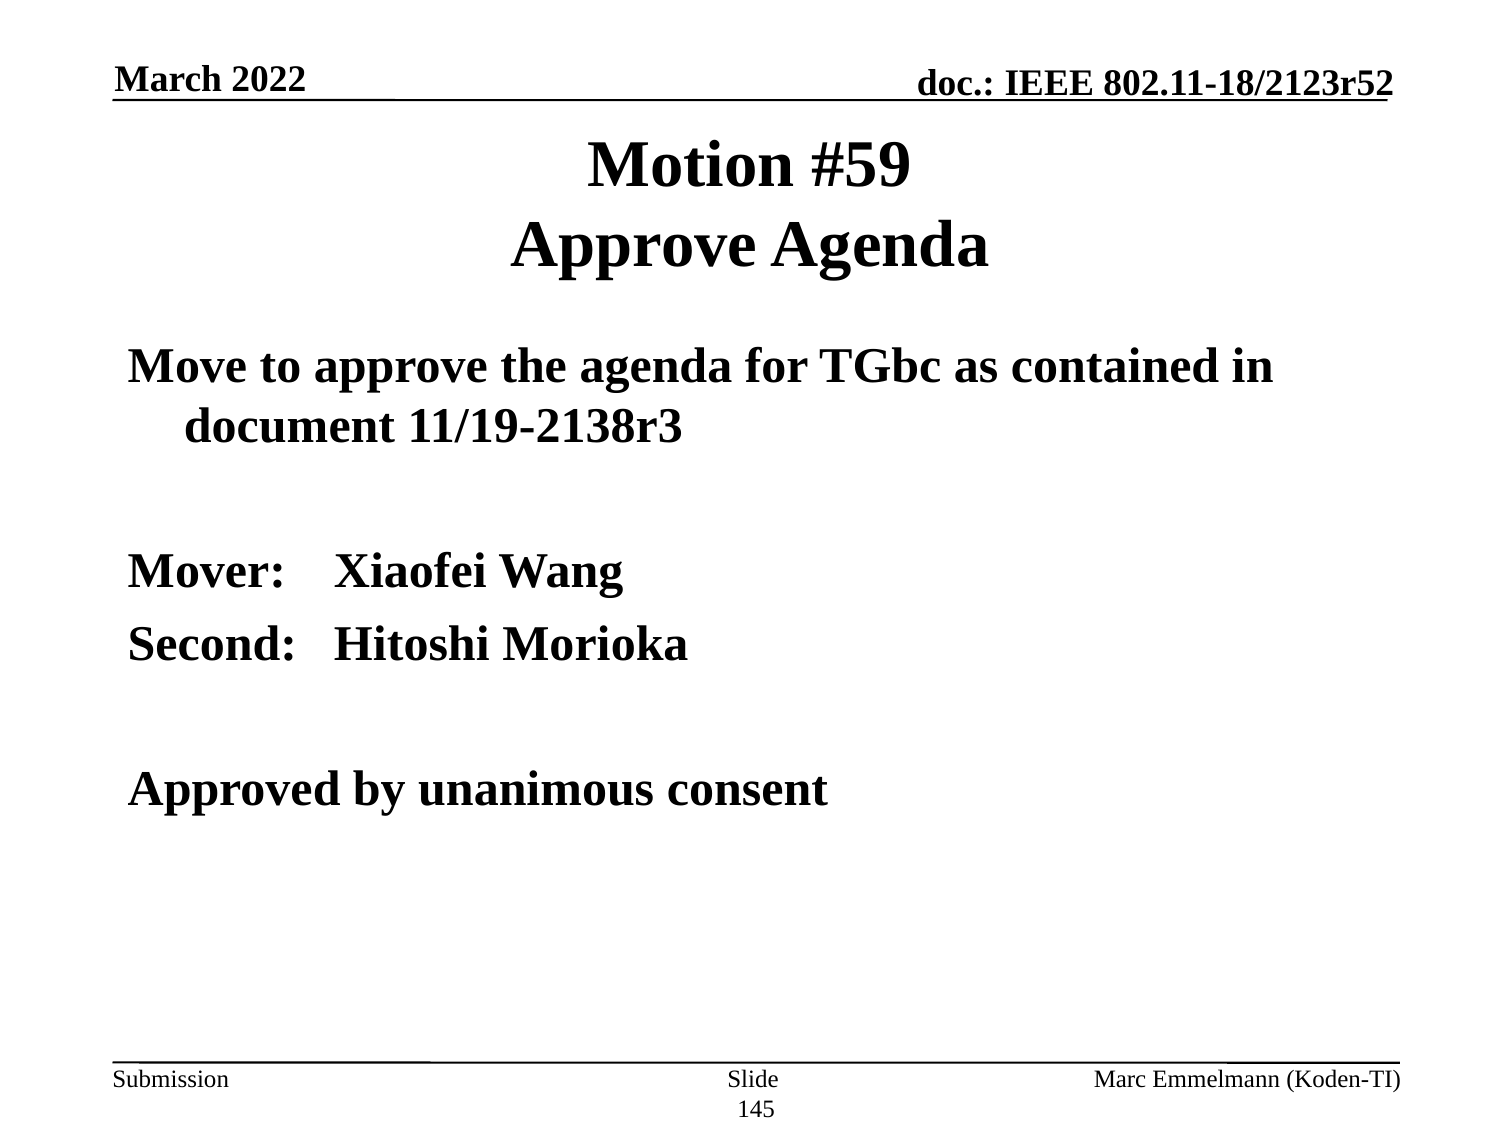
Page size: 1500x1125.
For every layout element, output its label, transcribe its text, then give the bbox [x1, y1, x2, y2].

footer Marc Emmelmann (Koden-TI) [878, 1061, 1402, 1093]
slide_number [114, 54, 423, 100]
title Motion #59 Approve Agenda [112, 112, 1388, 288]
slide_number Slide 145 [712, 1061, 800, 1123]
list Move to approve the agenda for TGbc as contained in document 11/19-2138r3 Mover: Xiaofei Wang Second: Hitoshi Morioka Approved by unanimous consent [112, 324, 1388, 1000]
